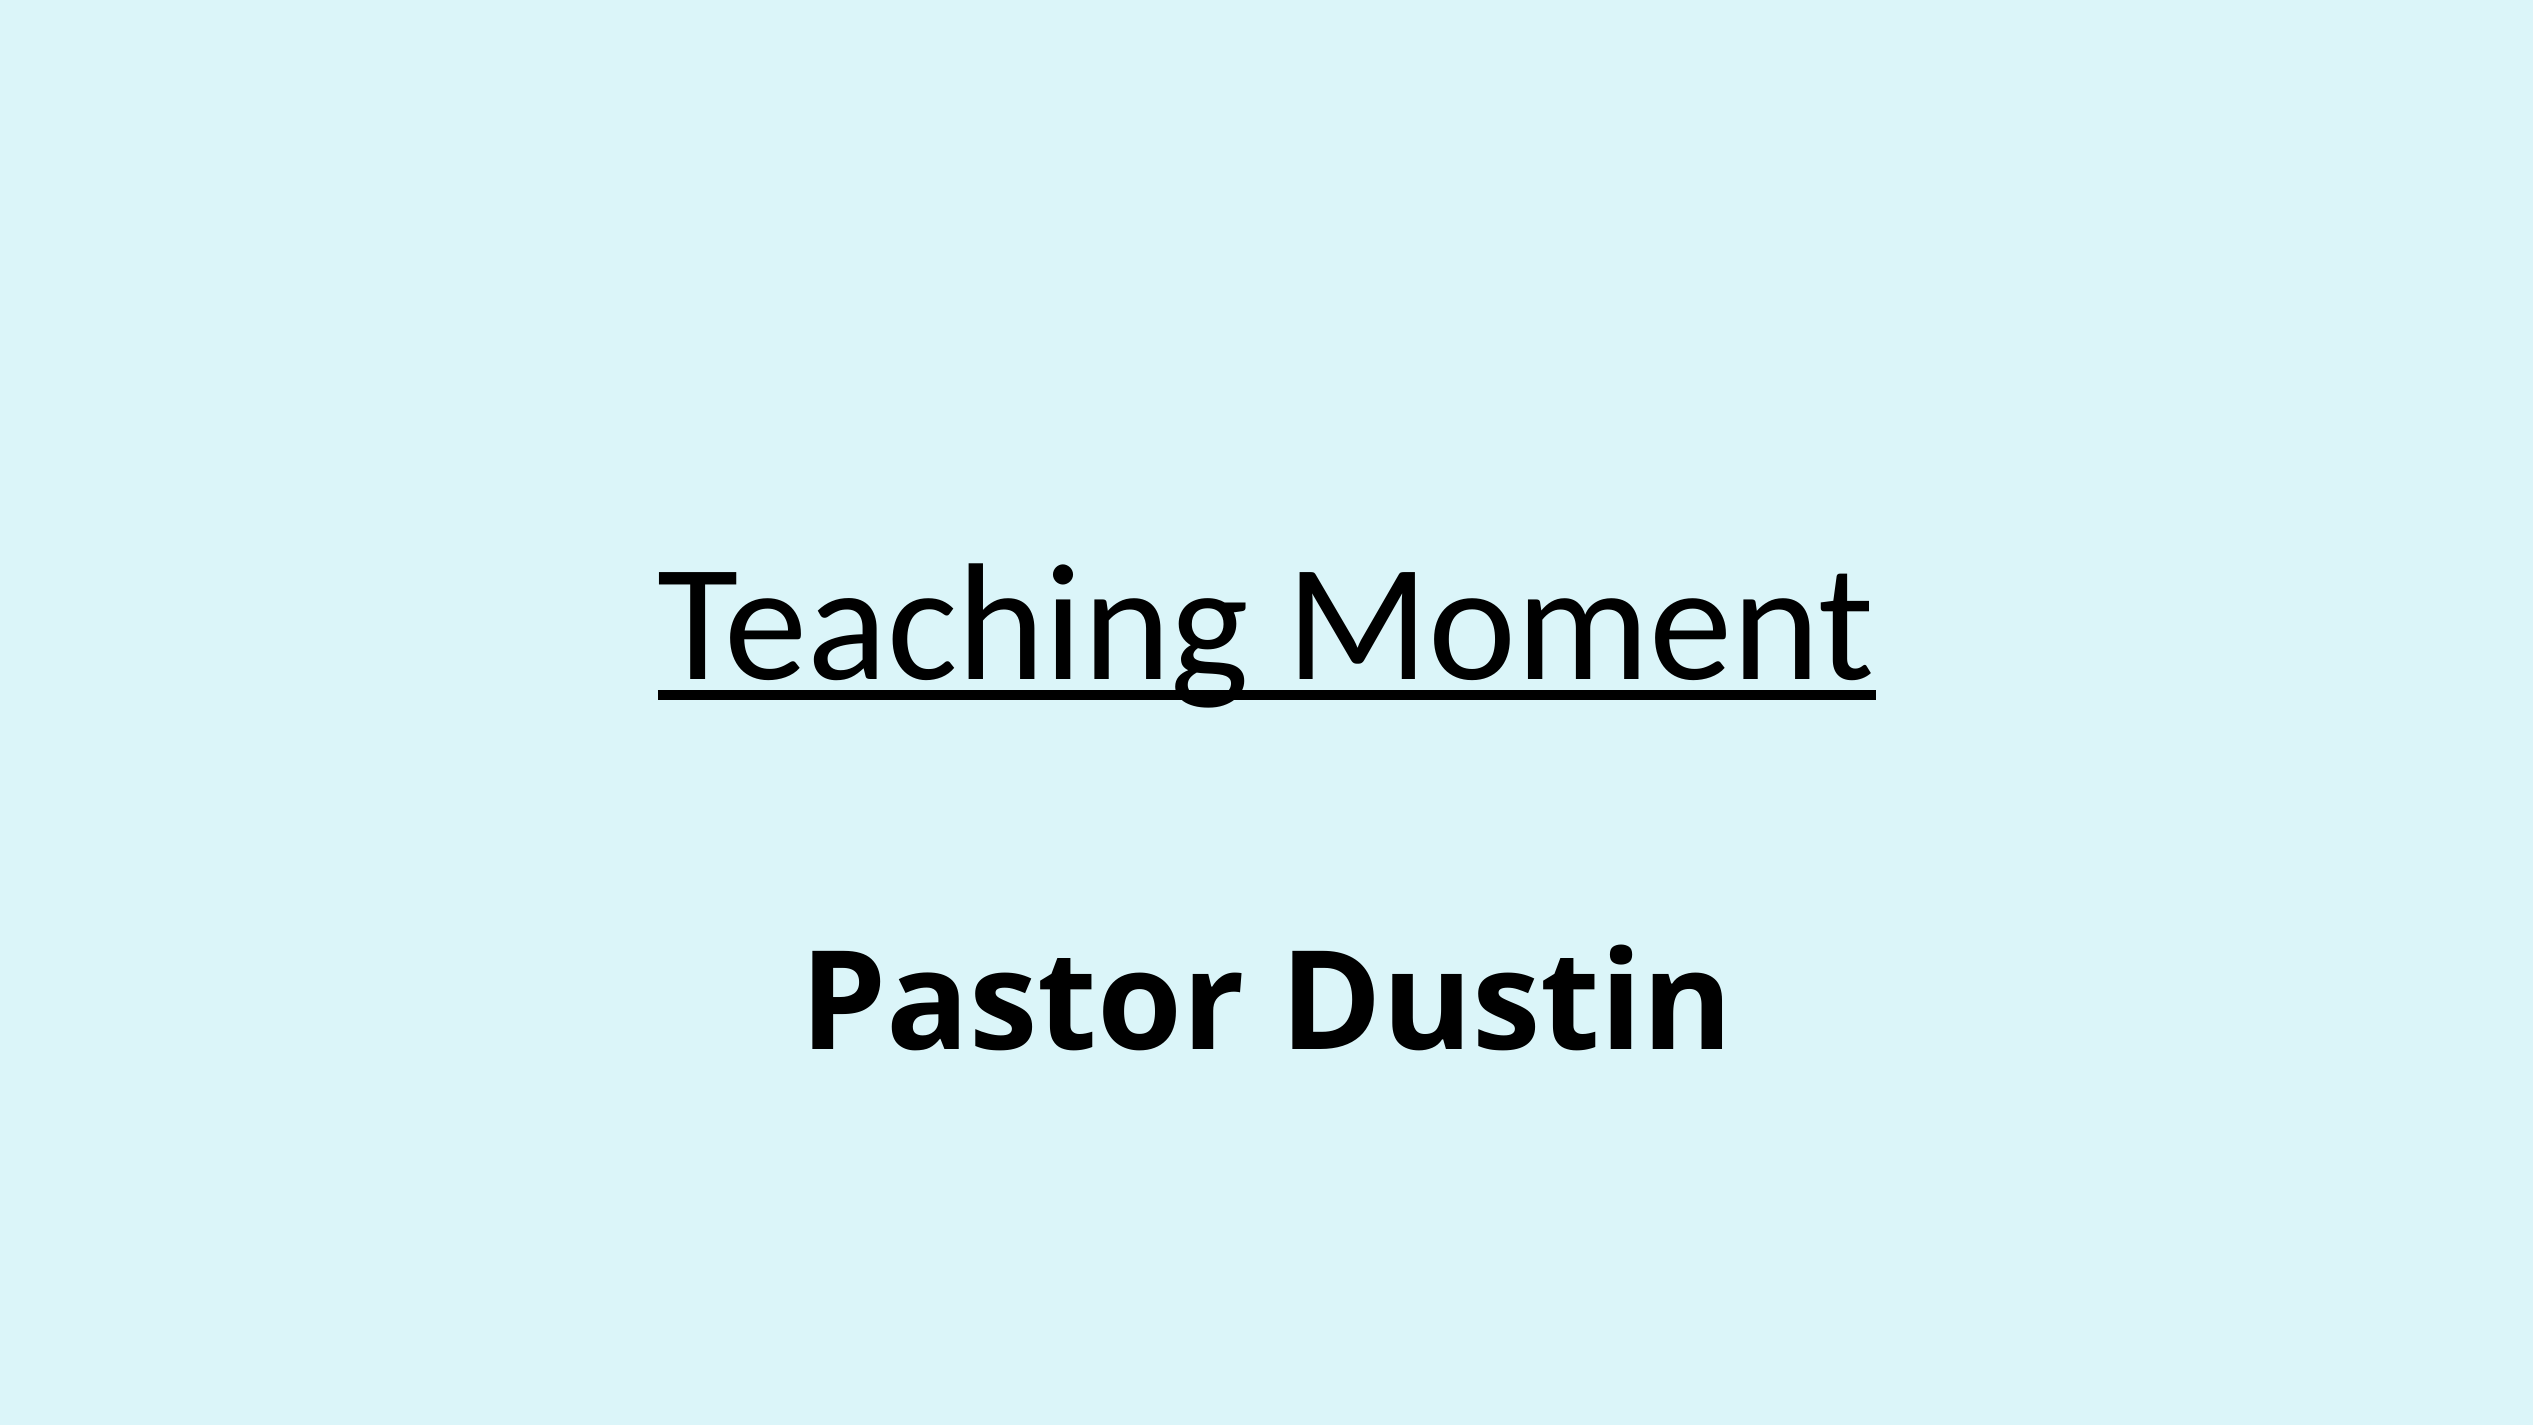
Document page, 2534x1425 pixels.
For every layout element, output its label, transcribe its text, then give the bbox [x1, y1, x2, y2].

title Teaching Moment Pastor Dustin [266, 489, 2267, 1281]
